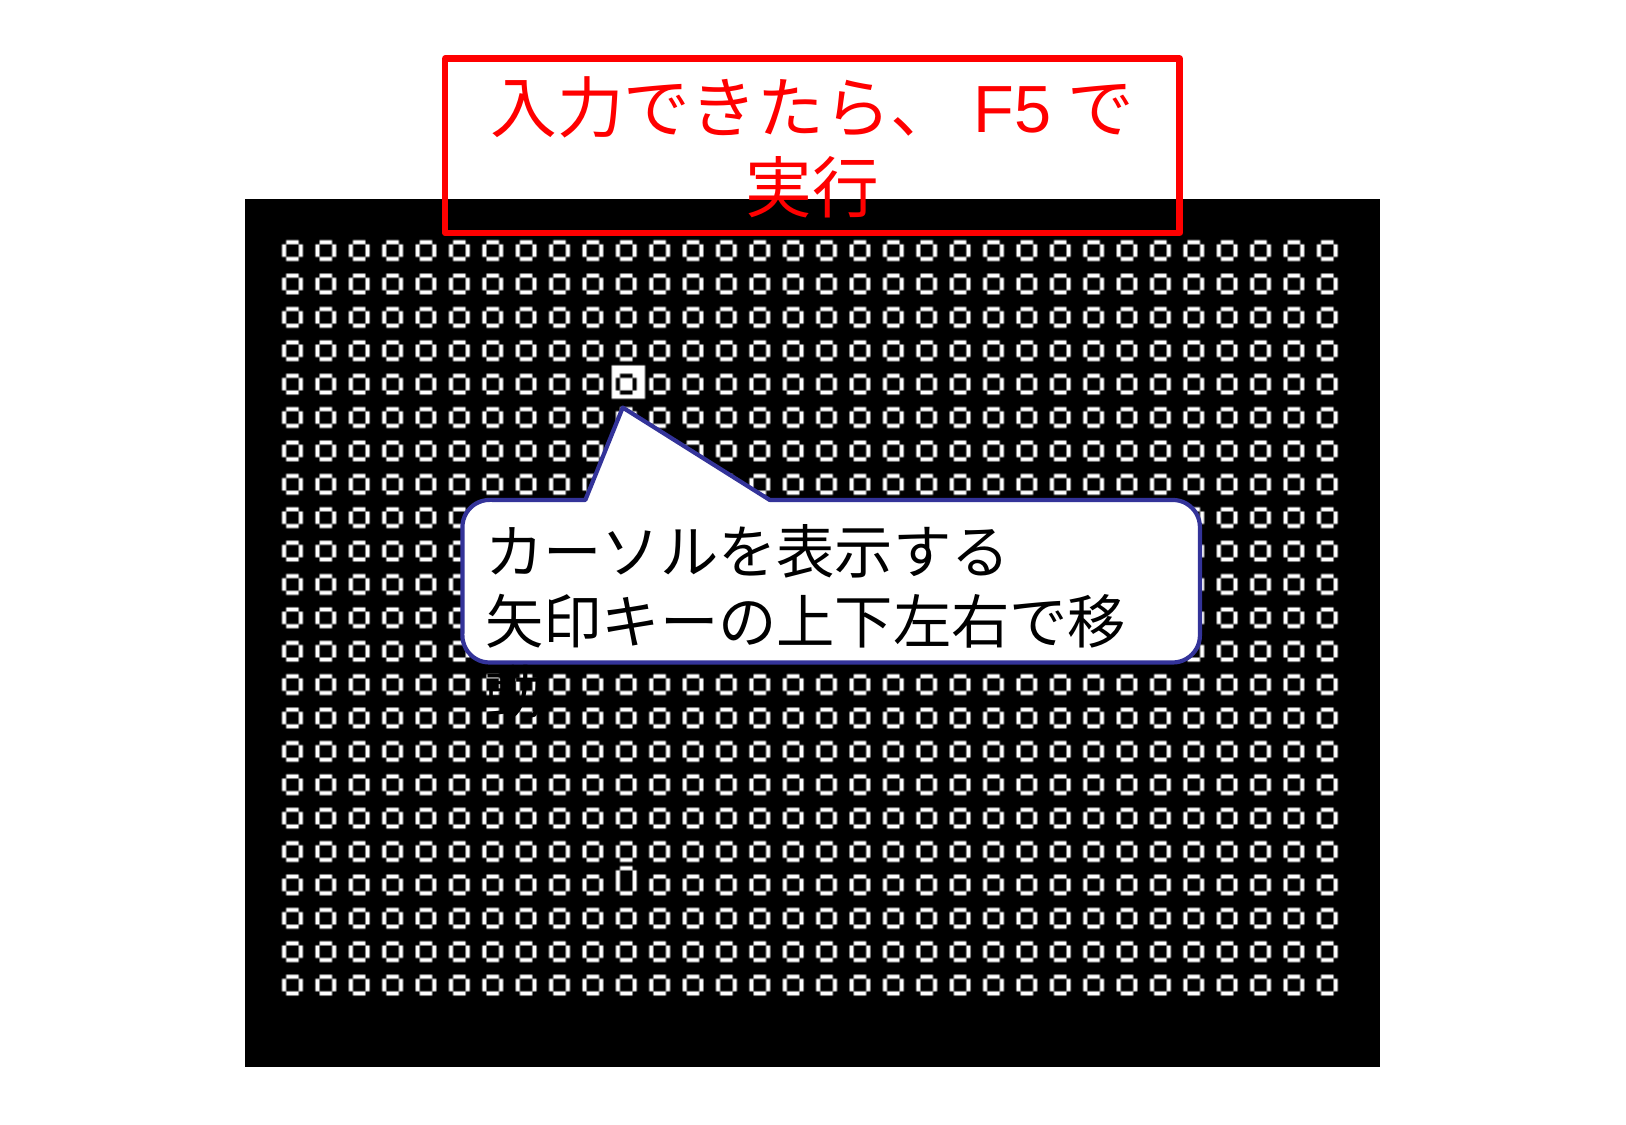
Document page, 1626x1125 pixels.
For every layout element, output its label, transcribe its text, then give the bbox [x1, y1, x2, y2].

picture [245, 199, 1380, 1067]
text_box 入力できたら、F5で実行 [445, 58, 1180, 198]
